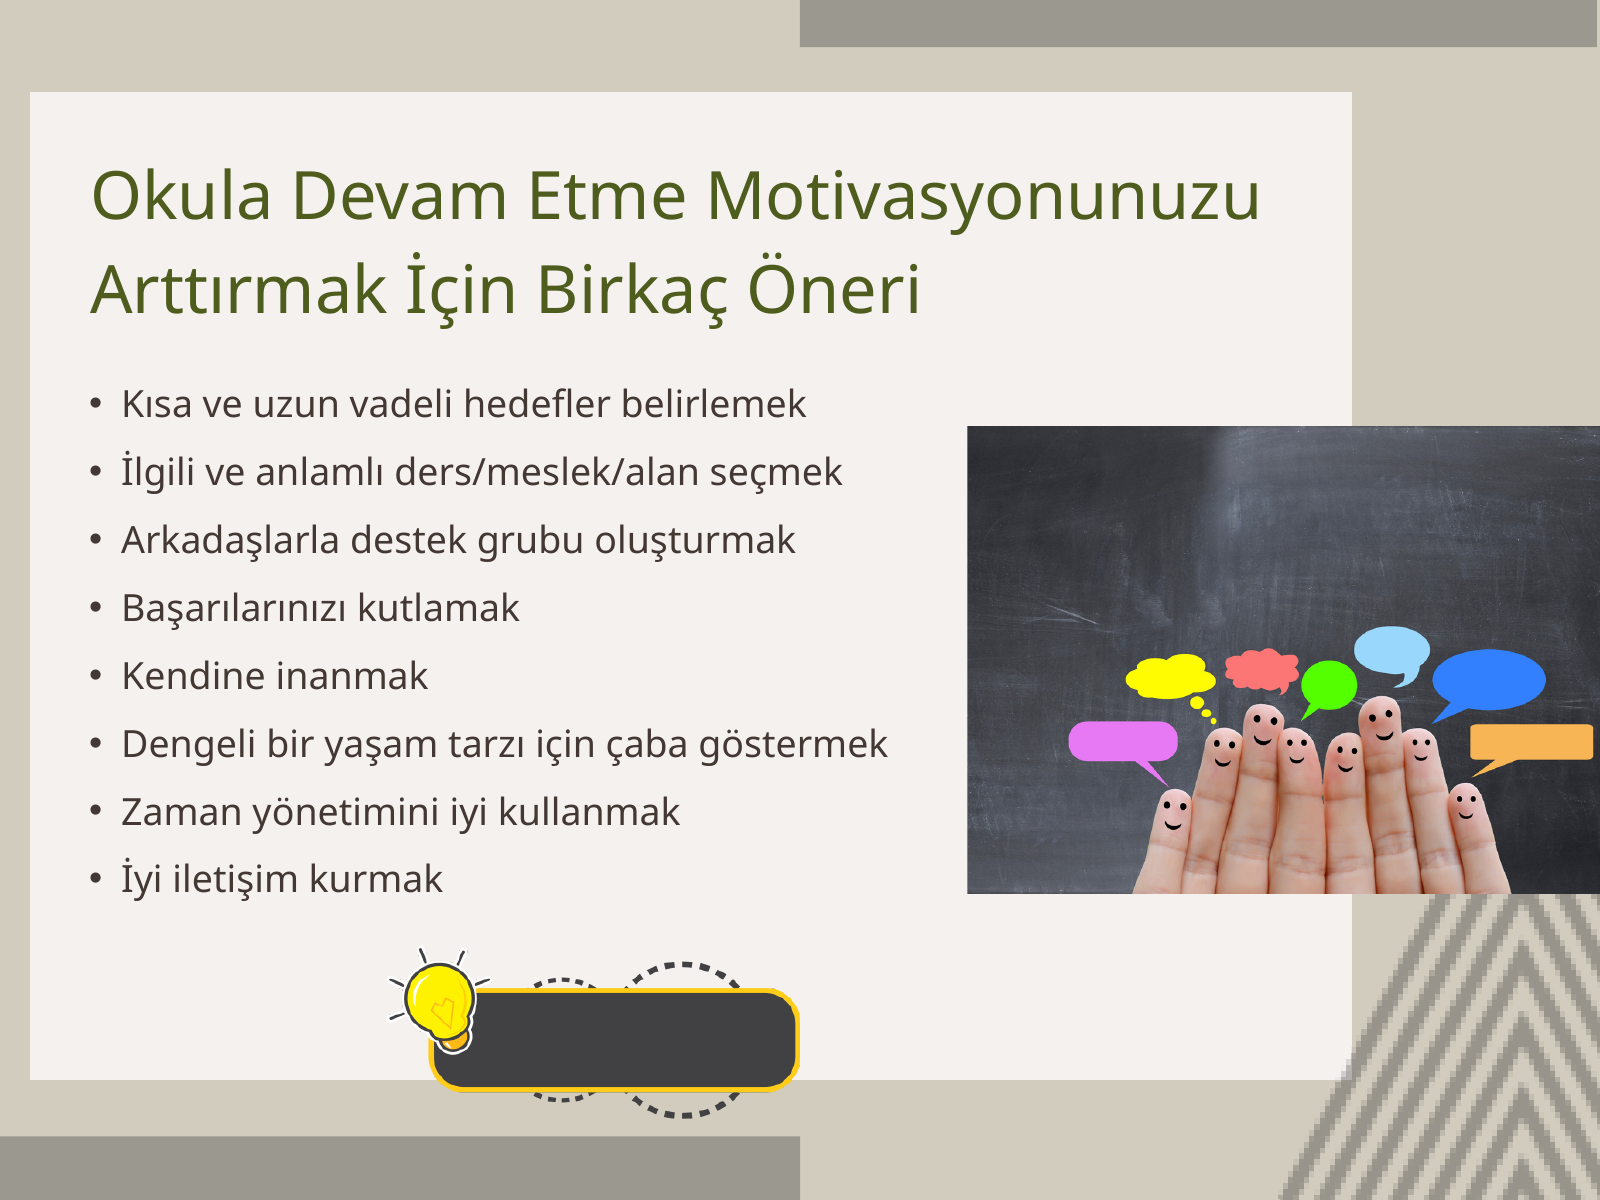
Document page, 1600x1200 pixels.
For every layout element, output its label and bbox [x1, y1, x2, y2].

text_box [1158, 895, 1600, 1200]
text_box [1359, 426, 1600, 895]
text_box [799, 0, 1598, 48]
text_box [386, 1091, 801, 1119]
text_box [29, 91, 1353, 1081]
text_box [0, 1136, 801, 1200]
